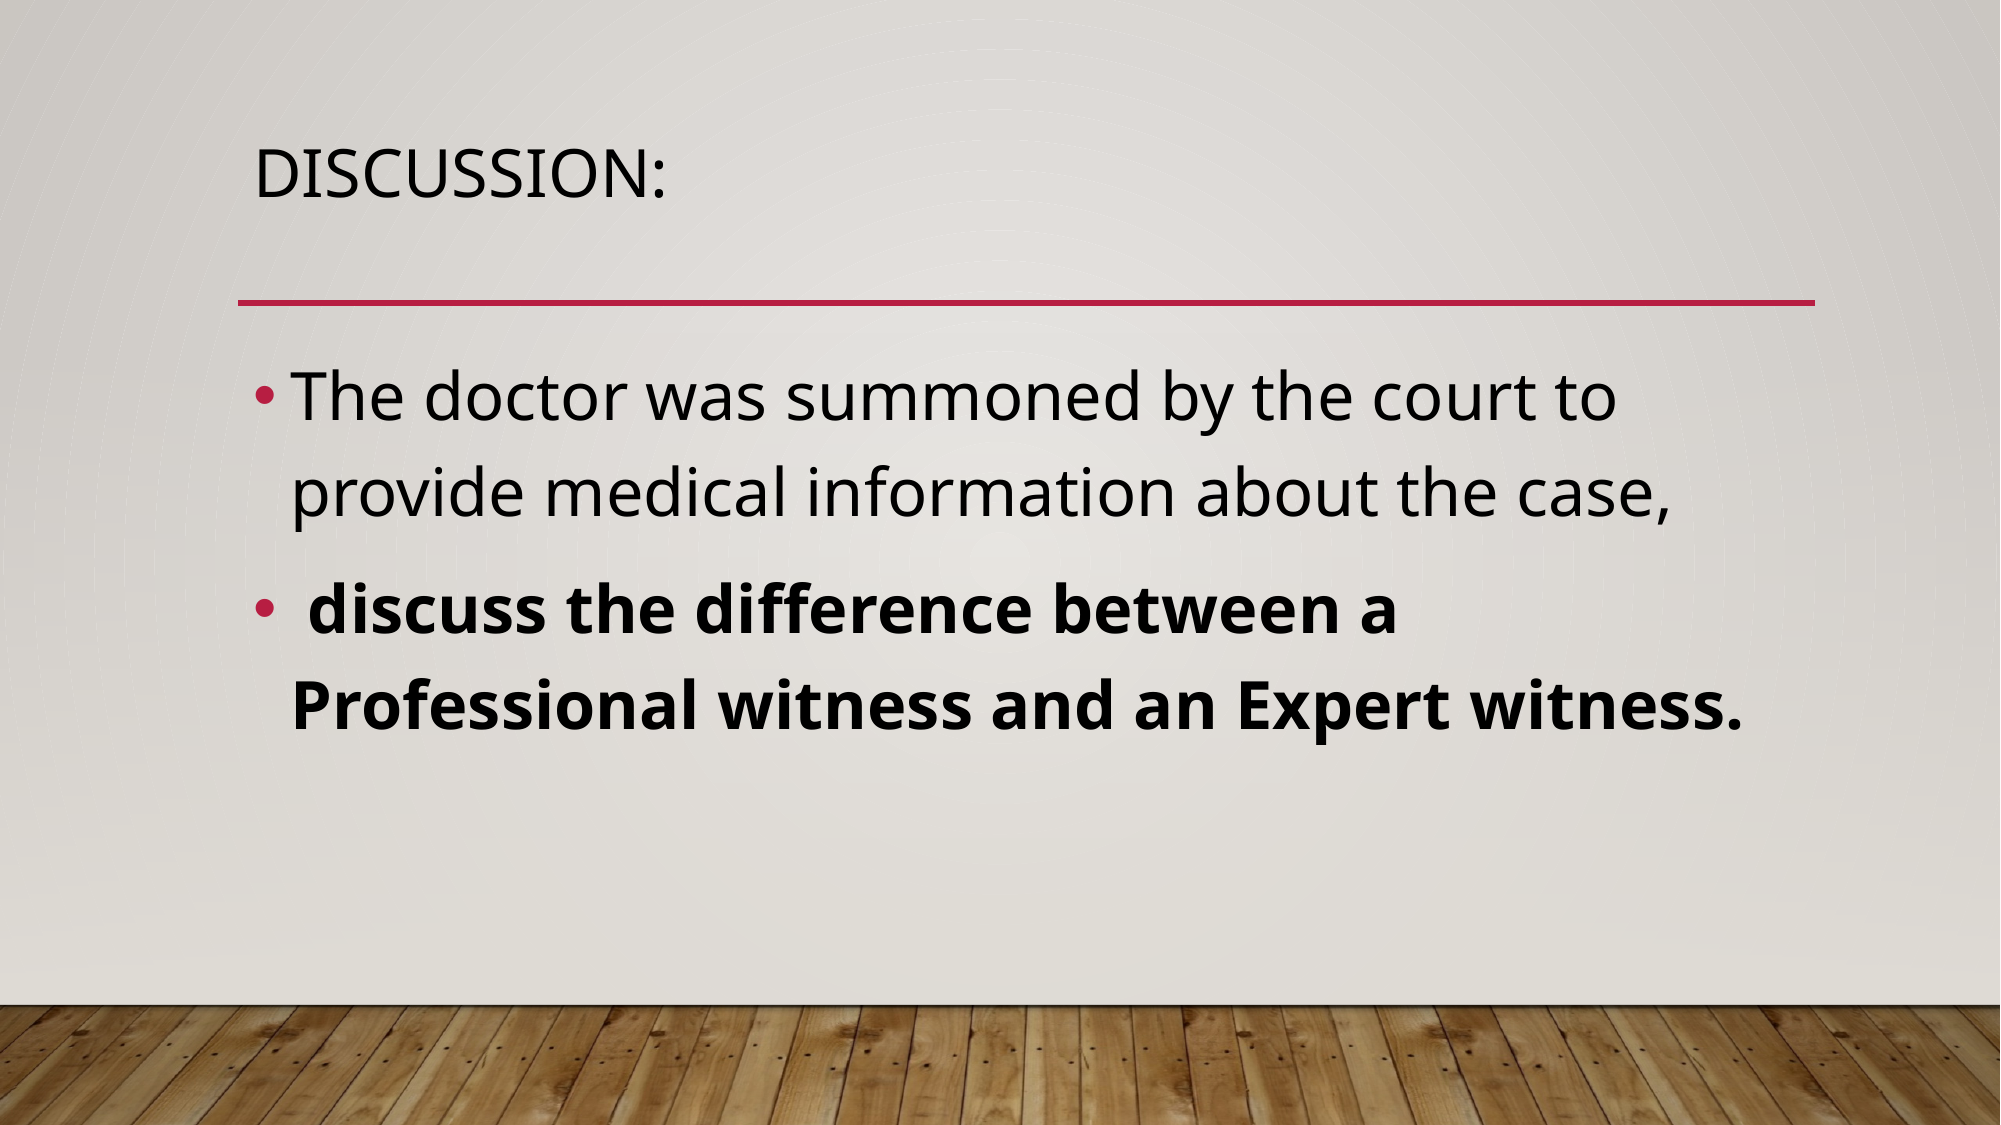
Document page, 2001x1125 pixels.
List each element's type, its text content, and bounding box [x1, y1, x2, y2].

list The doctor was summoned by the court to provide medical information about the case, discuss the difference between a Professional witness and an Expert witness. [238, 330, 1814, 897]
picture [0, 1005, 2000, 1125]
title Discussion: [238, 131, 1814, 305]
